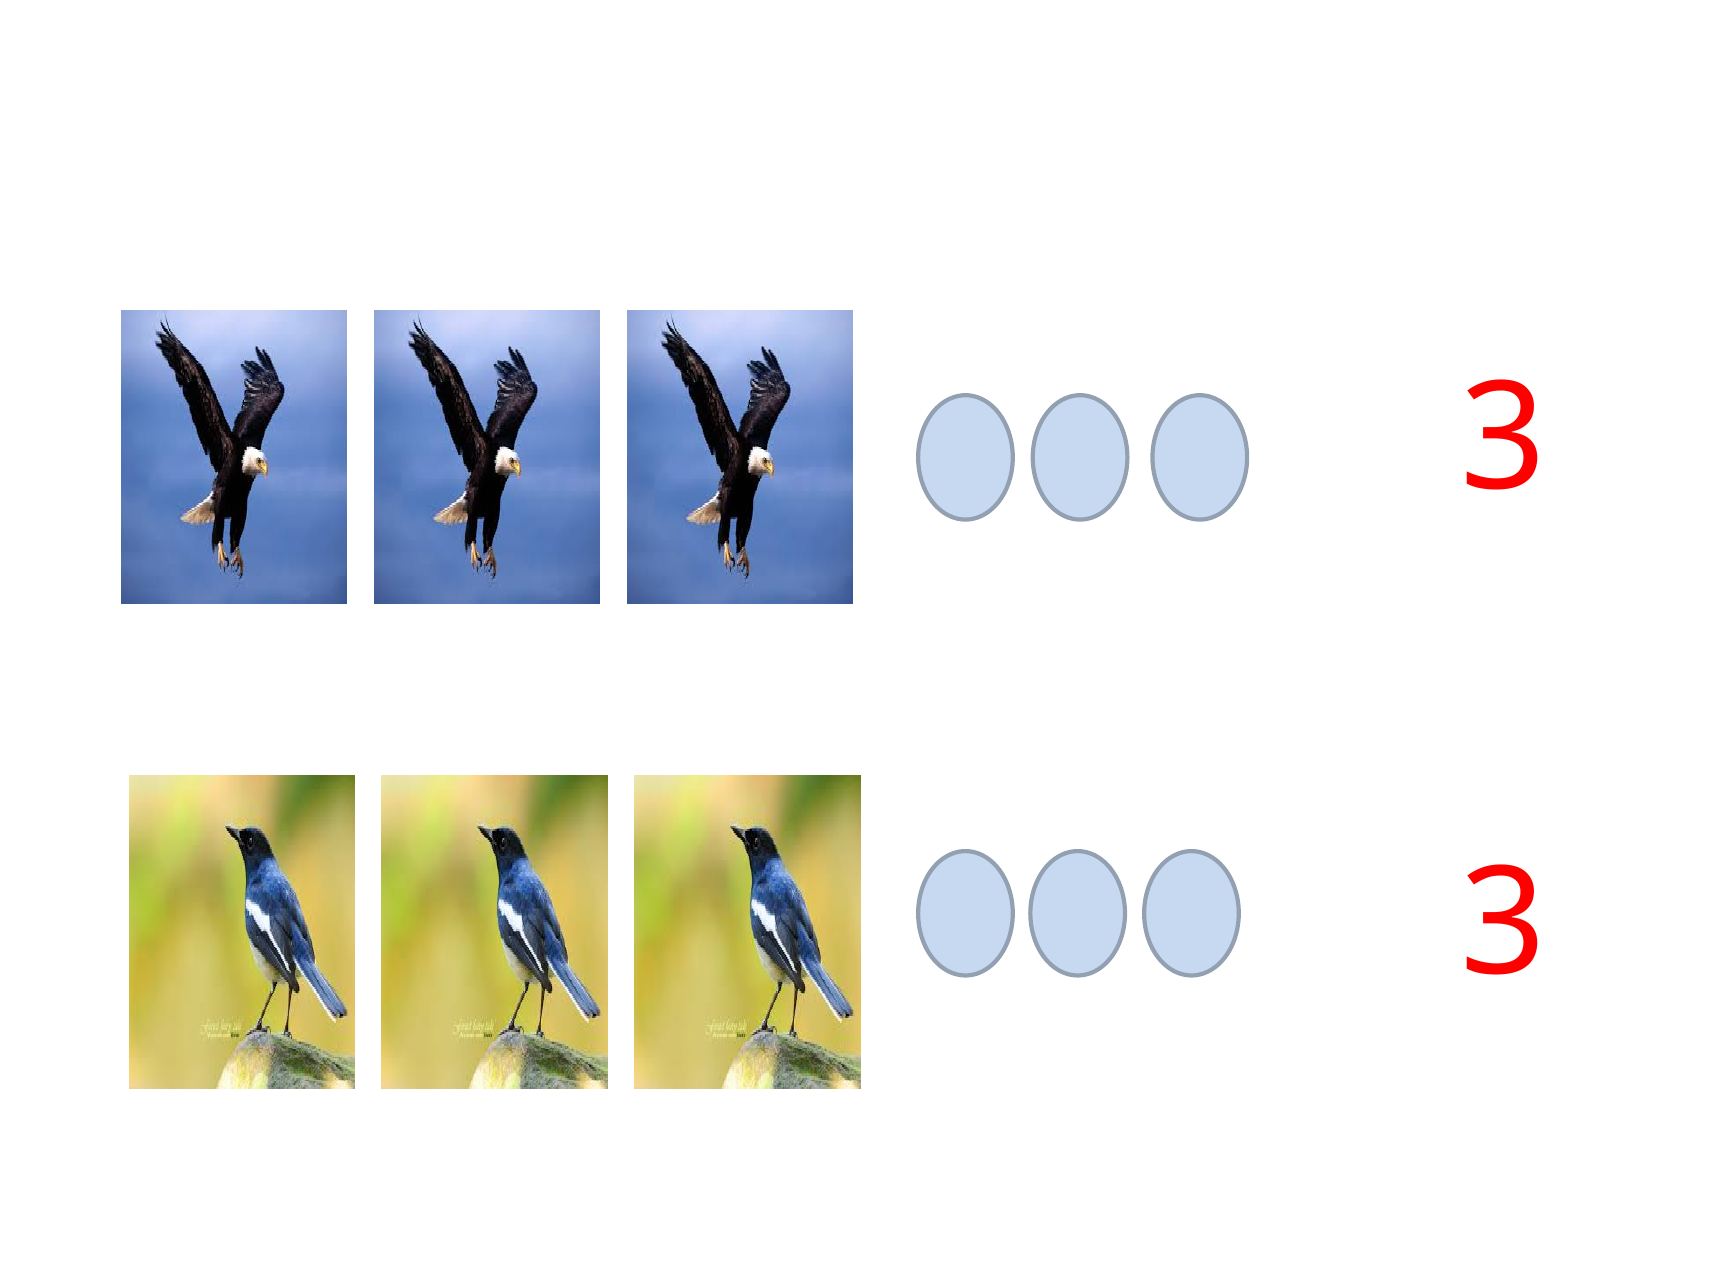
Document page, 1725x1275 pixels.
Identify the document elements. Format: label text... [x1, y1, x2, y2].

picture [381, 774, 608, 1089]
picture [128, 774, 355, 1089]
text_box [916, 393, 1015, 522]
text_box 3 [1422, 808, 1585, 1018]
picture [374, 310, 600, 604]
text_box [1028, 849, 1128, 978]
picture [627, 310, 853, 604]
picture [634, 774, 861, 1089]
text_box [1030, 393, 1130, 522]
text_box [1142, 849, 1241, 978]
text_box 3 [1421, 324, 1584, 534]
text_box [1150, 393, 1250, 522]
picture [121, 310, 348, 604]
text_box [916, 849, 1015, 978]
